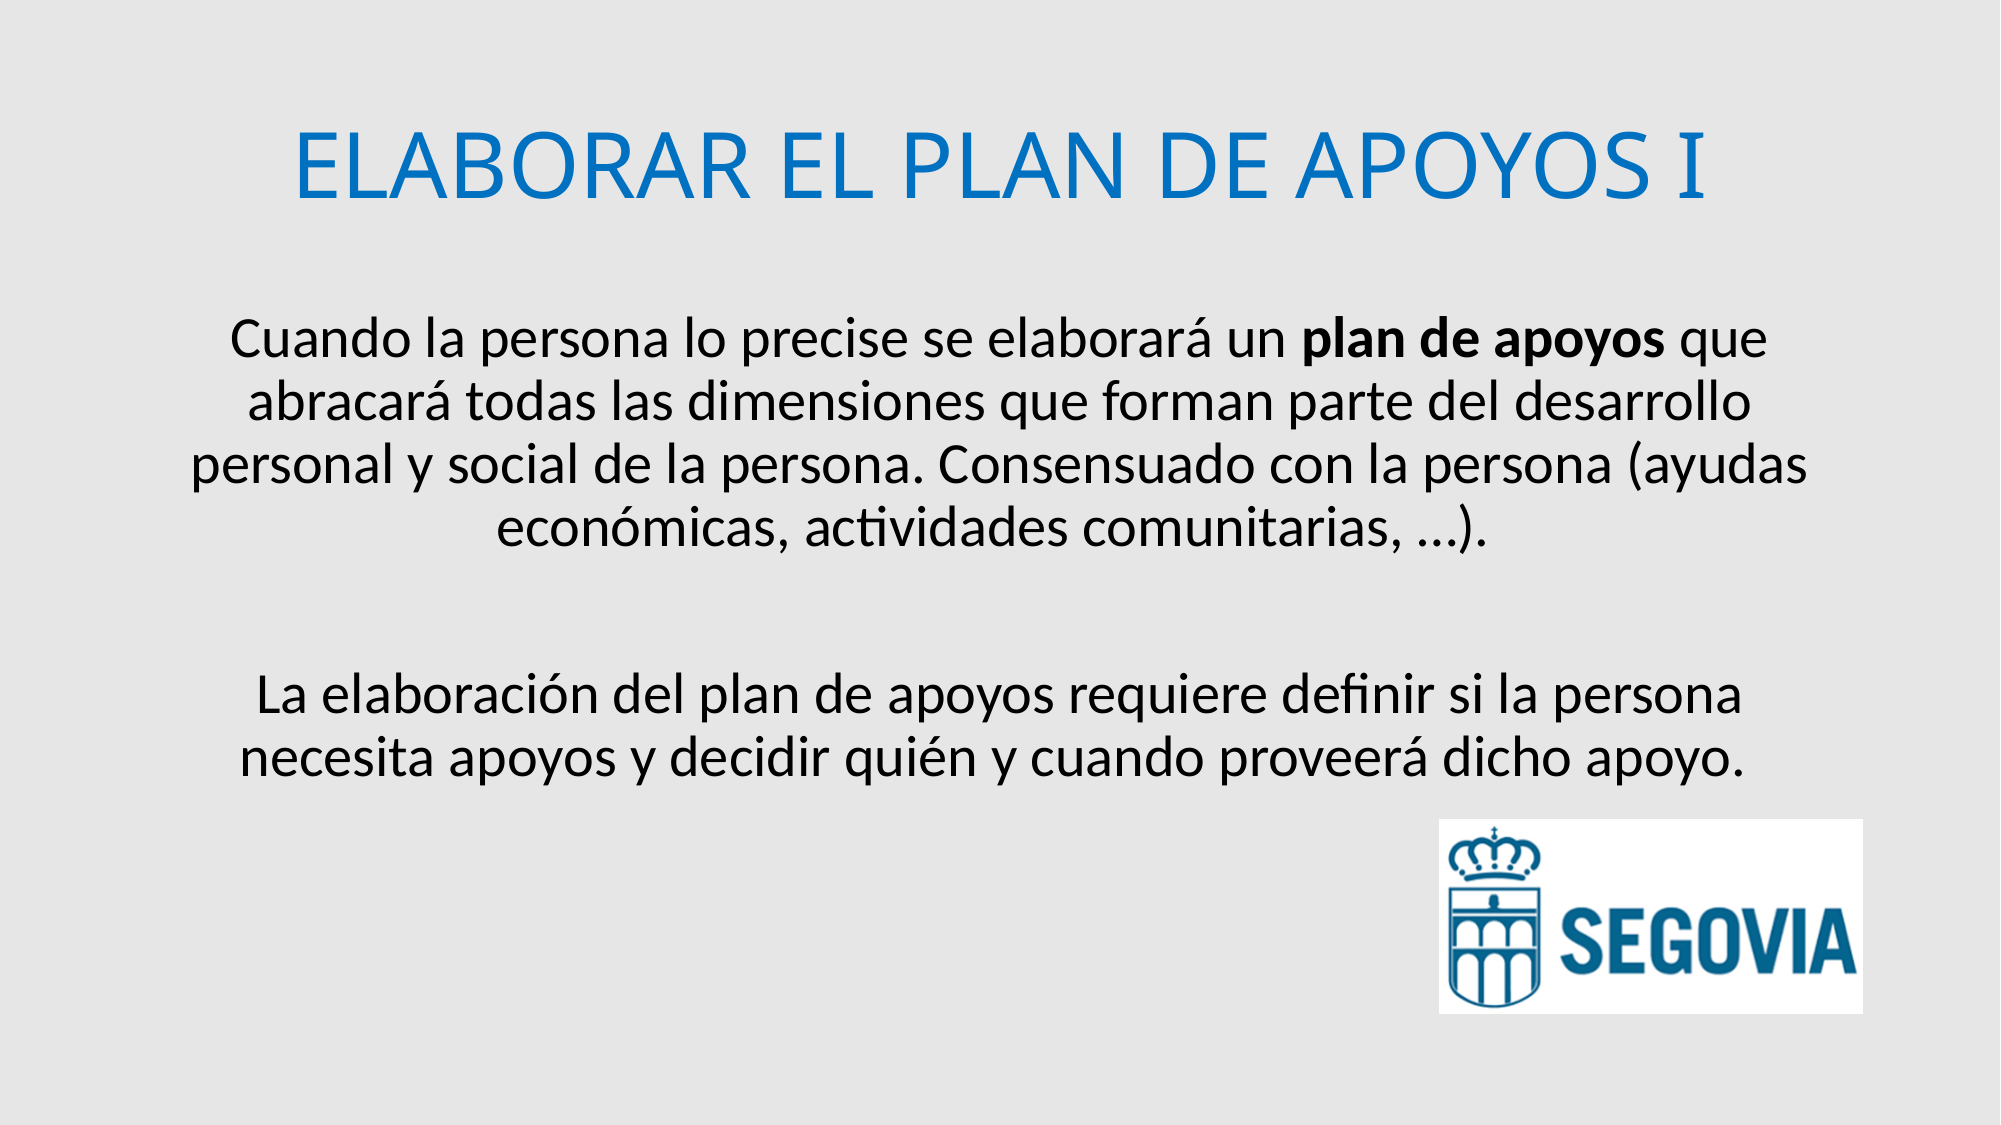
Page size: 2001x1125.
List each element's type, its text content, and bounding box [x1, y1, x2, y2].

picture [1439, 819, 1863, 1014]
title ELABORAR EL PLAN DE APOYOS I [137, 59, 1863, 278]
list Cuando la persona lo precise se elaborará un plan de apoyos que abracará todas las dimensiones que forman parte del desarrollo personal y social de la persona. Consensuado con la persona (ayudas económicas, actividades comunitarias, …). La elaboración del plan de apoyos requiere definir si la persona necesita apoyos y decidir quién y cuando proveerá dicho apoyo. [137, 299, 1863, 1014]
